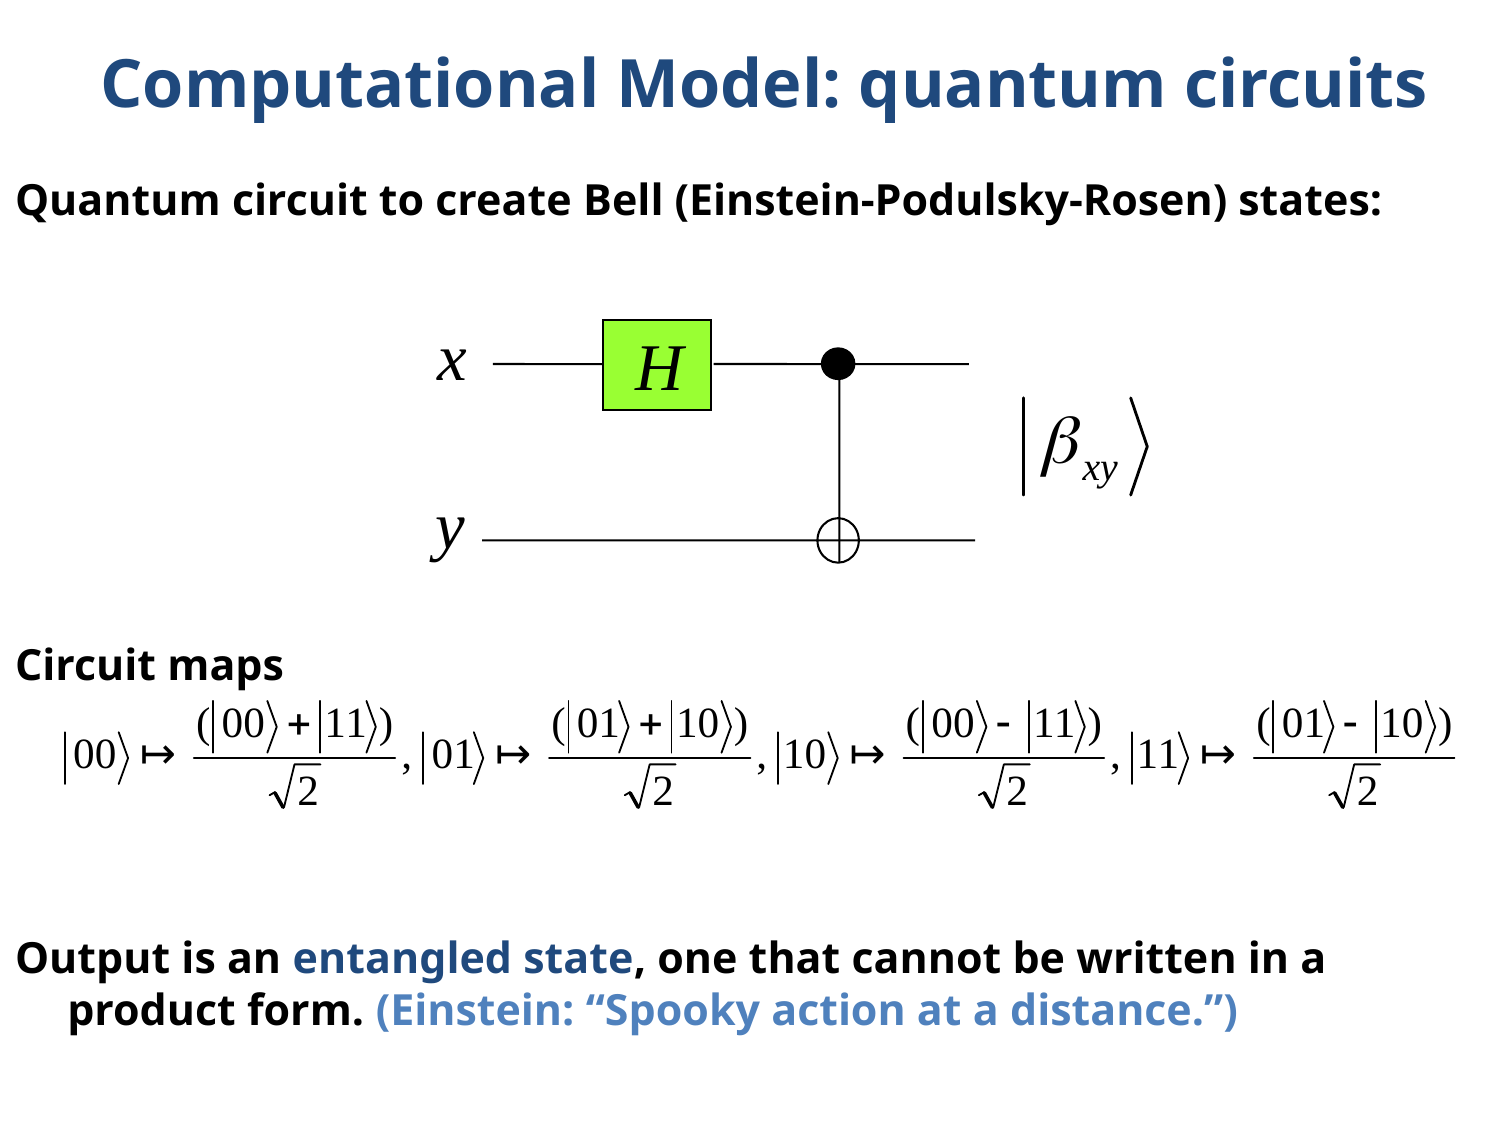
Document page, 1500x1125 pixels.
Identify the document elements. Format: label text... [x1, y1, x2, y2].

text_box [603, 319, 620, 411]
text_box H [620, 316, 699, 412]
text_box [1010, 383, 1165, 510]
list Quantum circuit to create Bell (Einstein-Podulsky-Rosen) states: Circuit maps Output is an entangled state, one that cannot be written in a product form. (Einstein: “Spooky action at a distance.”) [0, 174, 1500, 1050]
text_box [699, 319, 712, 411]
text_box [840, 518, 859, 563]
text_box [817, 518, 839, 563]
text_box [821, 348, 855, 380]
text_box y [420, 474, 480, 569]
text_box x [422, 306, 482, 402]
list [56, 692, 1462, 820]
title Computational Model: quantum circuits [29, 11, 1500, 150]
